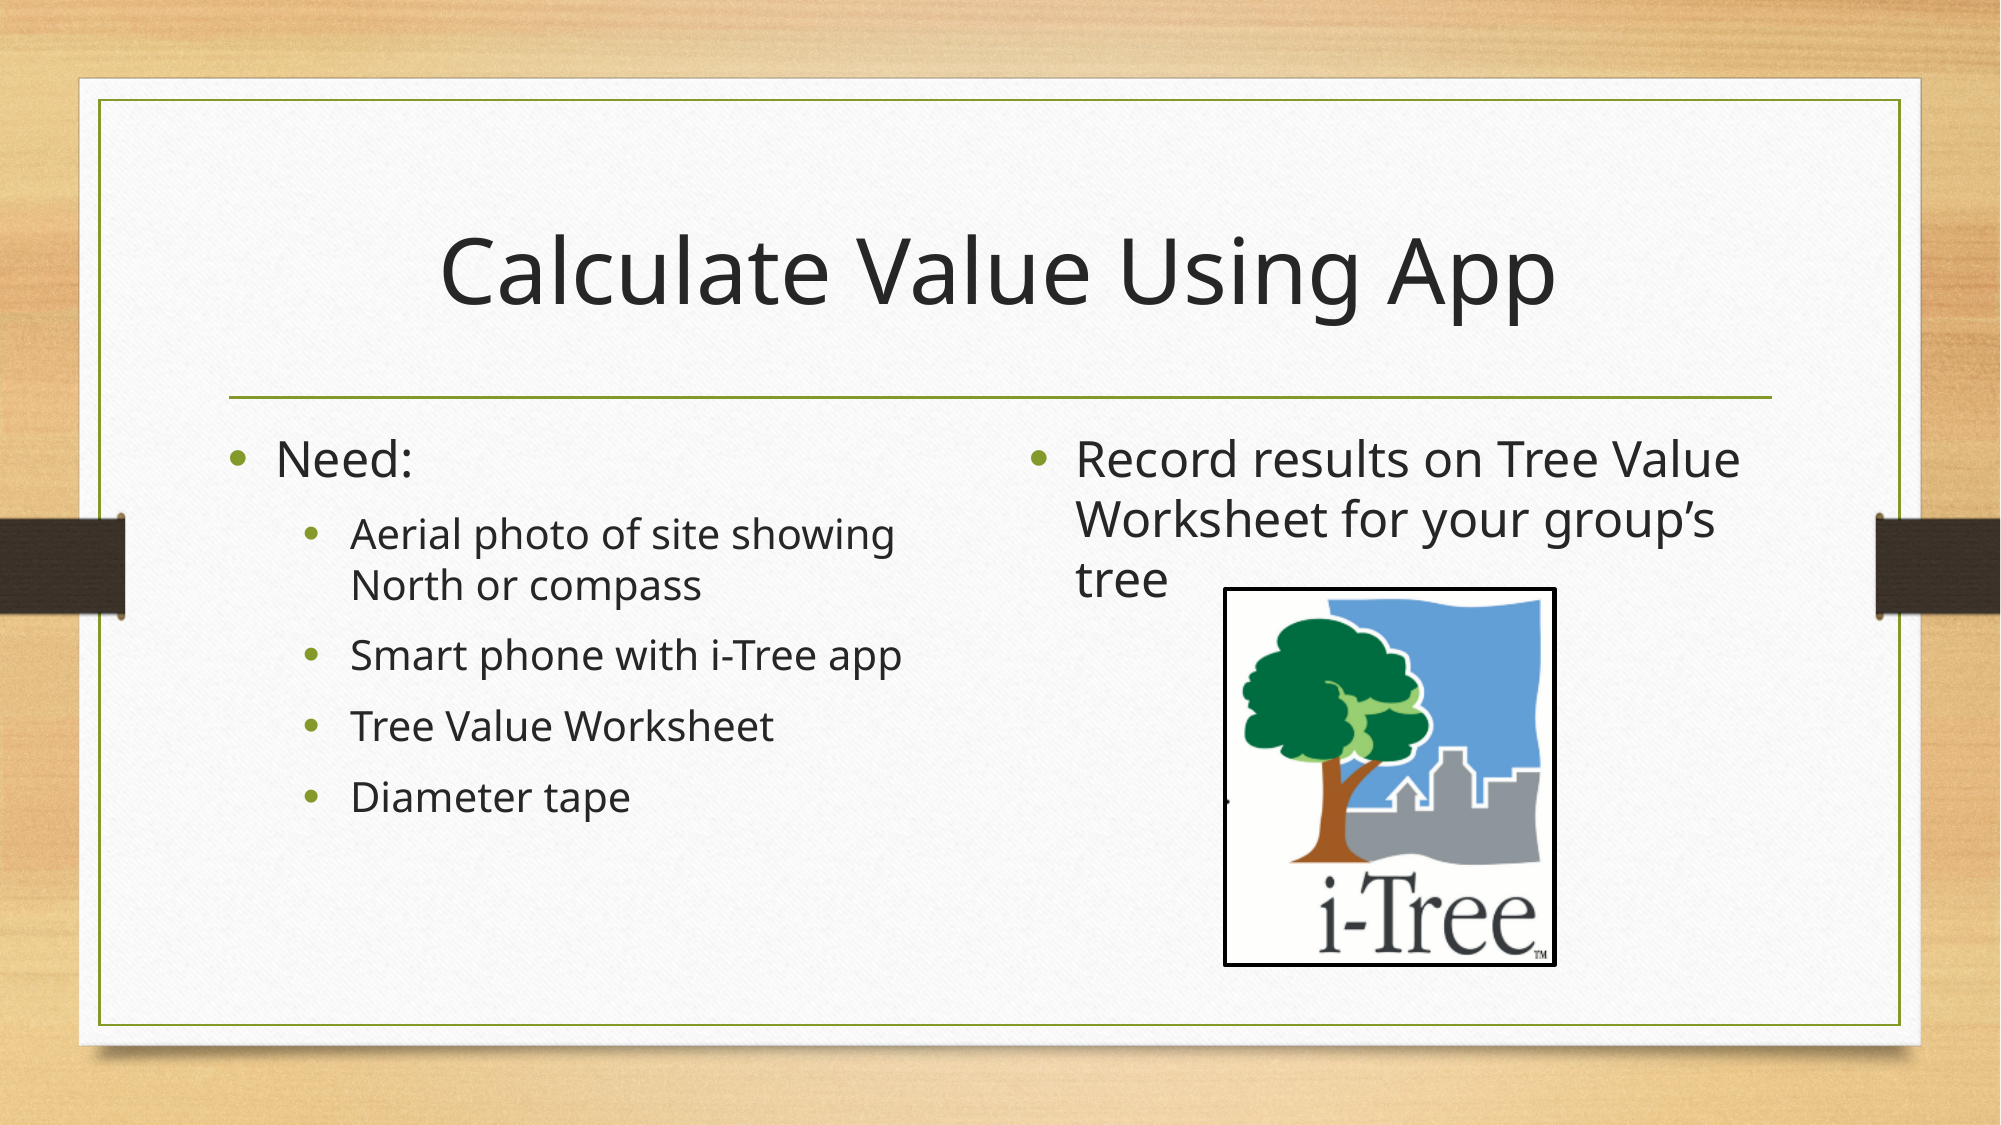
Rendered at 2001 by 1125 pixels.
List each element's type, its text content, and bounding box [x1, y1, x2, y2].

list Record results on Tree Value Worksheet for your group’s tree [1013, 420, 1788, 963]
picture [0, 0, 2001, 1125]
list Need: Aerial photo of site showing North or compass Smart phone with i-Tree app Tree Value Worksheet Diameter tape [213, 420, 987, 963]
title Calculate Value Using App [212, 161, 1788, 375]
